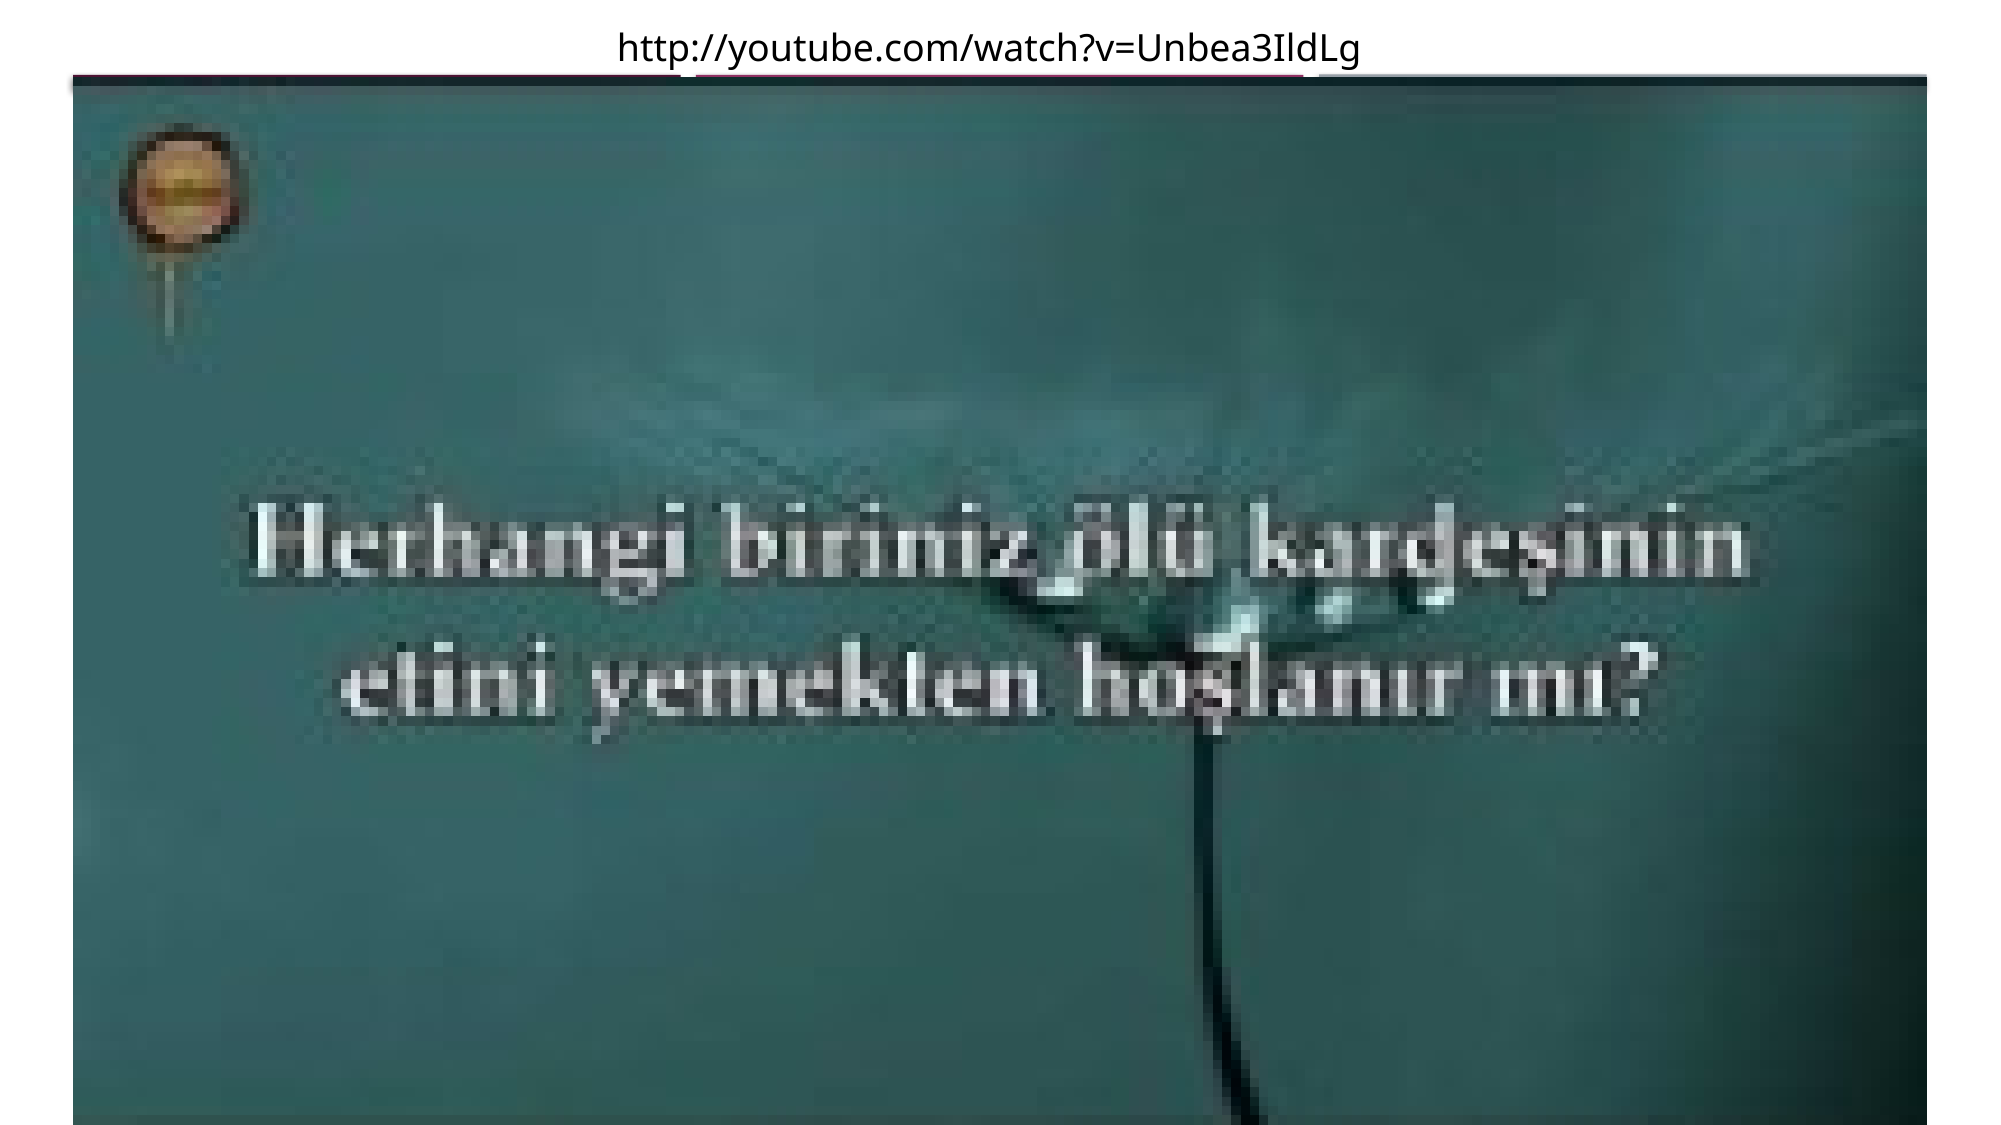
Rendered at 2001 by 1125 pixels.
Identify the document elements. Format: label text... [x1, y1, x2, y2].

text_box http://youtube.com/watch?v=Unbea3IldLg [602, 16, 1377, 74]
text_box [71, 76, 1928, 1125]
